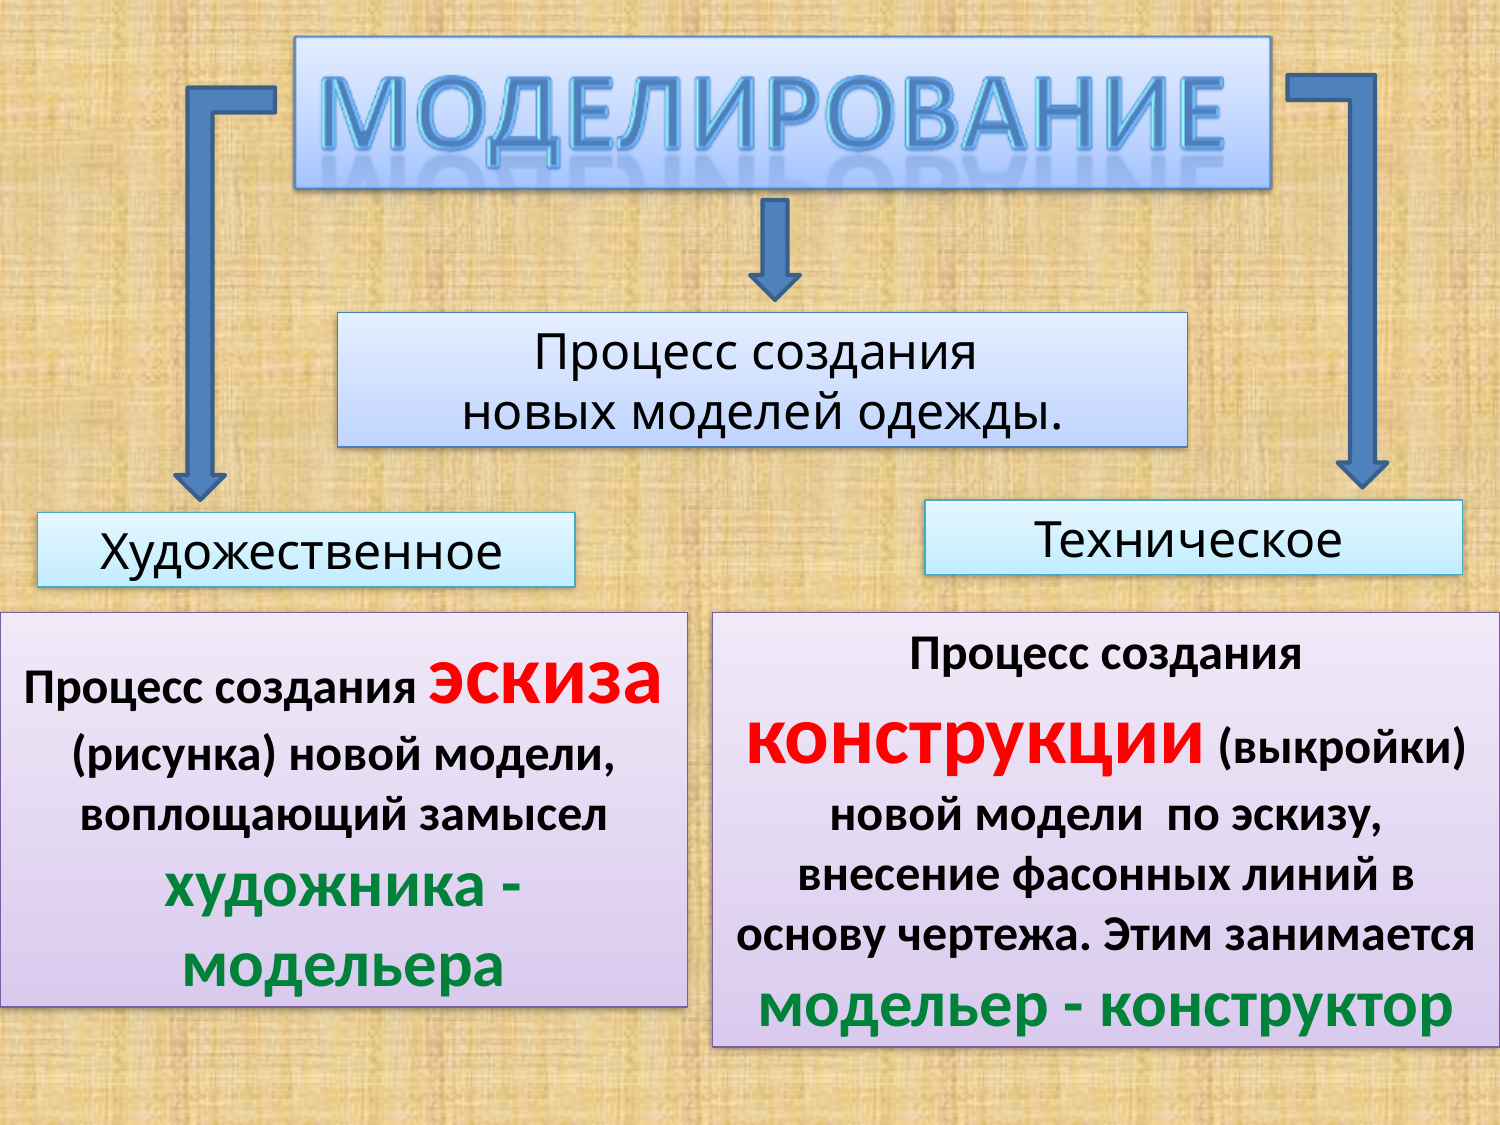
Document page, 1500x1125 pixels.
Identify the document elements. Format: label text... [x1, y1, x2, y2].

text_box [173, 85, 229, 503]
text_box Процесс создания новых моделей одежды. [337, 320, 1188, 448]
text_box Техническое [924, 499, 1463, 575]
picture [0, 0, 1500, 1125]
text_box Процесс создания эскиза (рисунка) новой модели, воплощающий замысел художника - модельера [0, 612, 688, 1008]
text_box [1335, 72, 1390, 490]
text_box Художественное [37, 512, 576, 588]
text_box Процесс создания конструкции (выкройки) новой модели по эскизу, внесение фасонных линий в основу чертежа. Этим занимается модельер - конструктор [712, 612, 1500, 1048]
